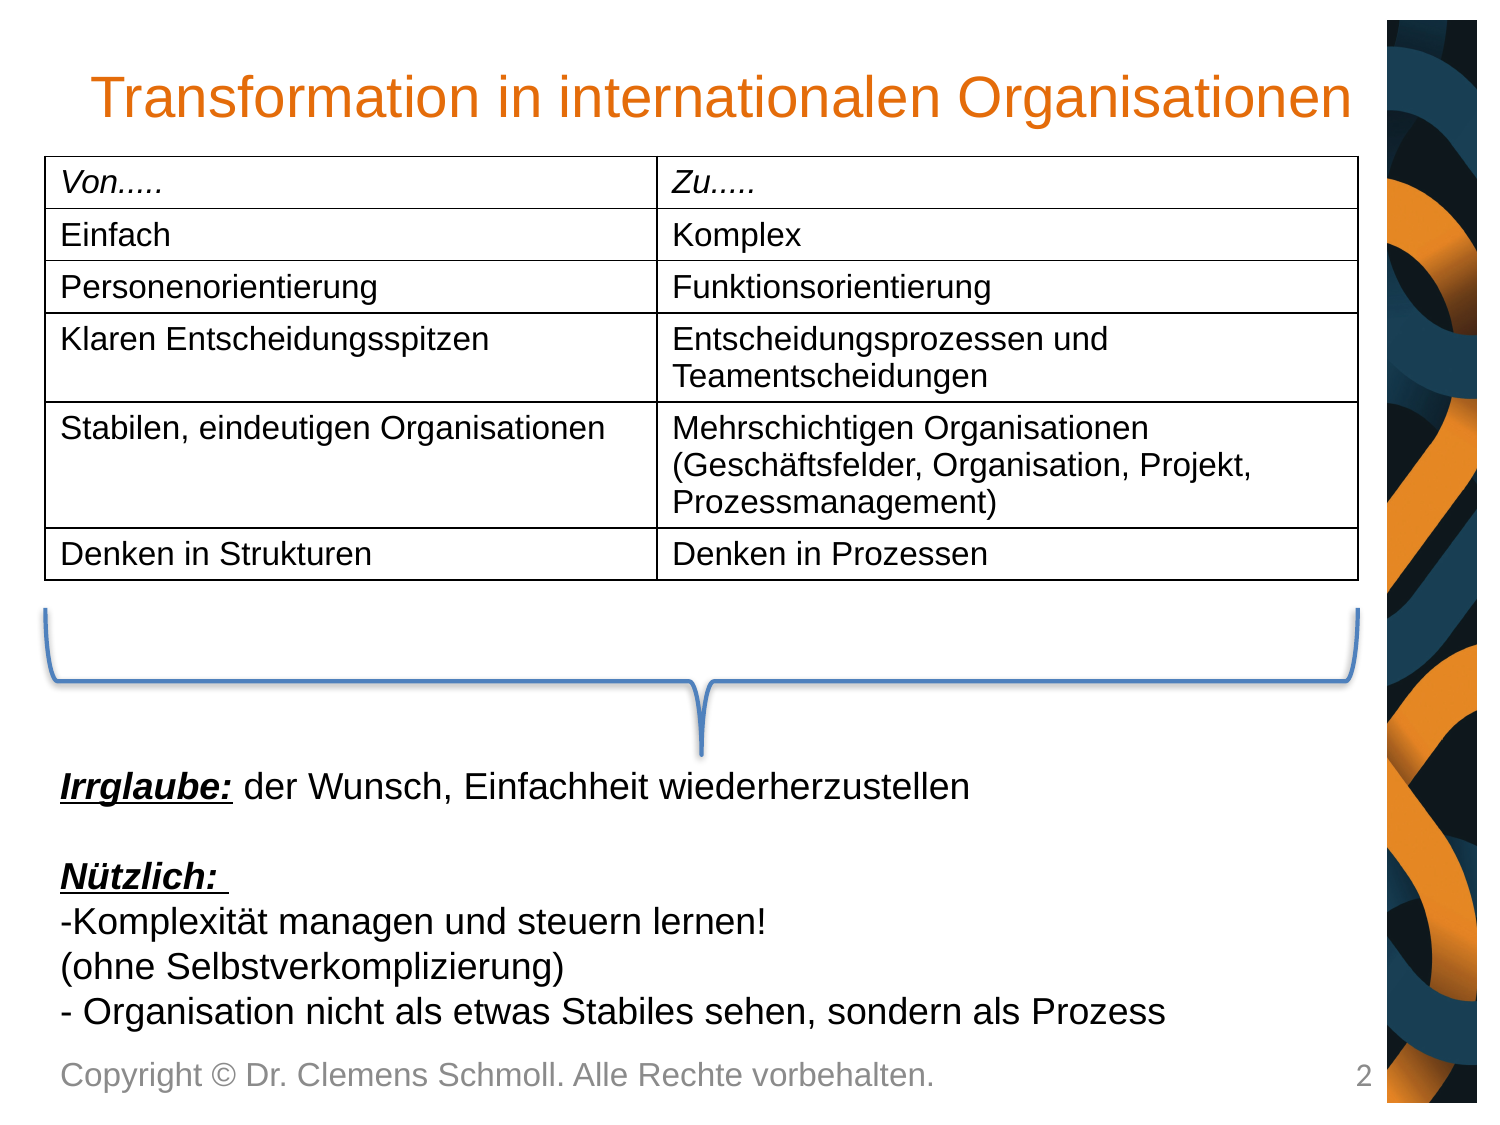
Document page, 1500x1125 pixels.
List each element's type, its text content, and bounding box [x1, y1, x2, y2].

slide_number 2 [1037, 1042, 1388, 1103]
table_cell Komplex [658, 209, 1357, 260]
table_cell Klaren Entscheidungsspitzen [46, 314, 656, 401]
title Transformation in internationalen Organisationen [75, 0, 1388, 188]
table_cell Denken in Strukturen [46, 529, 656, 579]
table_cell Einfach [46, 209, 656, 260]
table_cell Mehrschichtigen Organisationen (Geschäftsfelder, Organisation, Projekt, Prozessmanagement) [658, 403, 1357, 527]
table_cell Stabilen, eindeutigen Organisationen [46, 403, 656, 527]
text_box [43, 607, 1360, 754]
footer Copyright © Dr. Clemens Schmoll. Alle Rechte vorbehalten. [45, 1042, 999, 1103]
table_cell Personenorientierung [46, 261, 656, 312]
picture [1387, 20, 1477, 1103]
text_box Irrglaube: der Wunsch, Einfachheit wiederherzustellen Nützlich: -Komplexität managen und steuern lernen! (ohne Selbstverkomplizierung) - Organisation nicht als etwas Stabiles sehen, sondern als Prozess [45, 754, 1358, 1040]
table_cell Funktionsorientierung [658, 261, 1357, 312]
table_cell Entscheidungsprozessen und Teamentscheidungen [658, 314, 1357, 401]
table_cell Denken in Prozessen [658, 529, 1357, 579]
table_header Von..... [46, 157, 656, 208]
table_header Zu..... [658, 157, 1357, 208]
